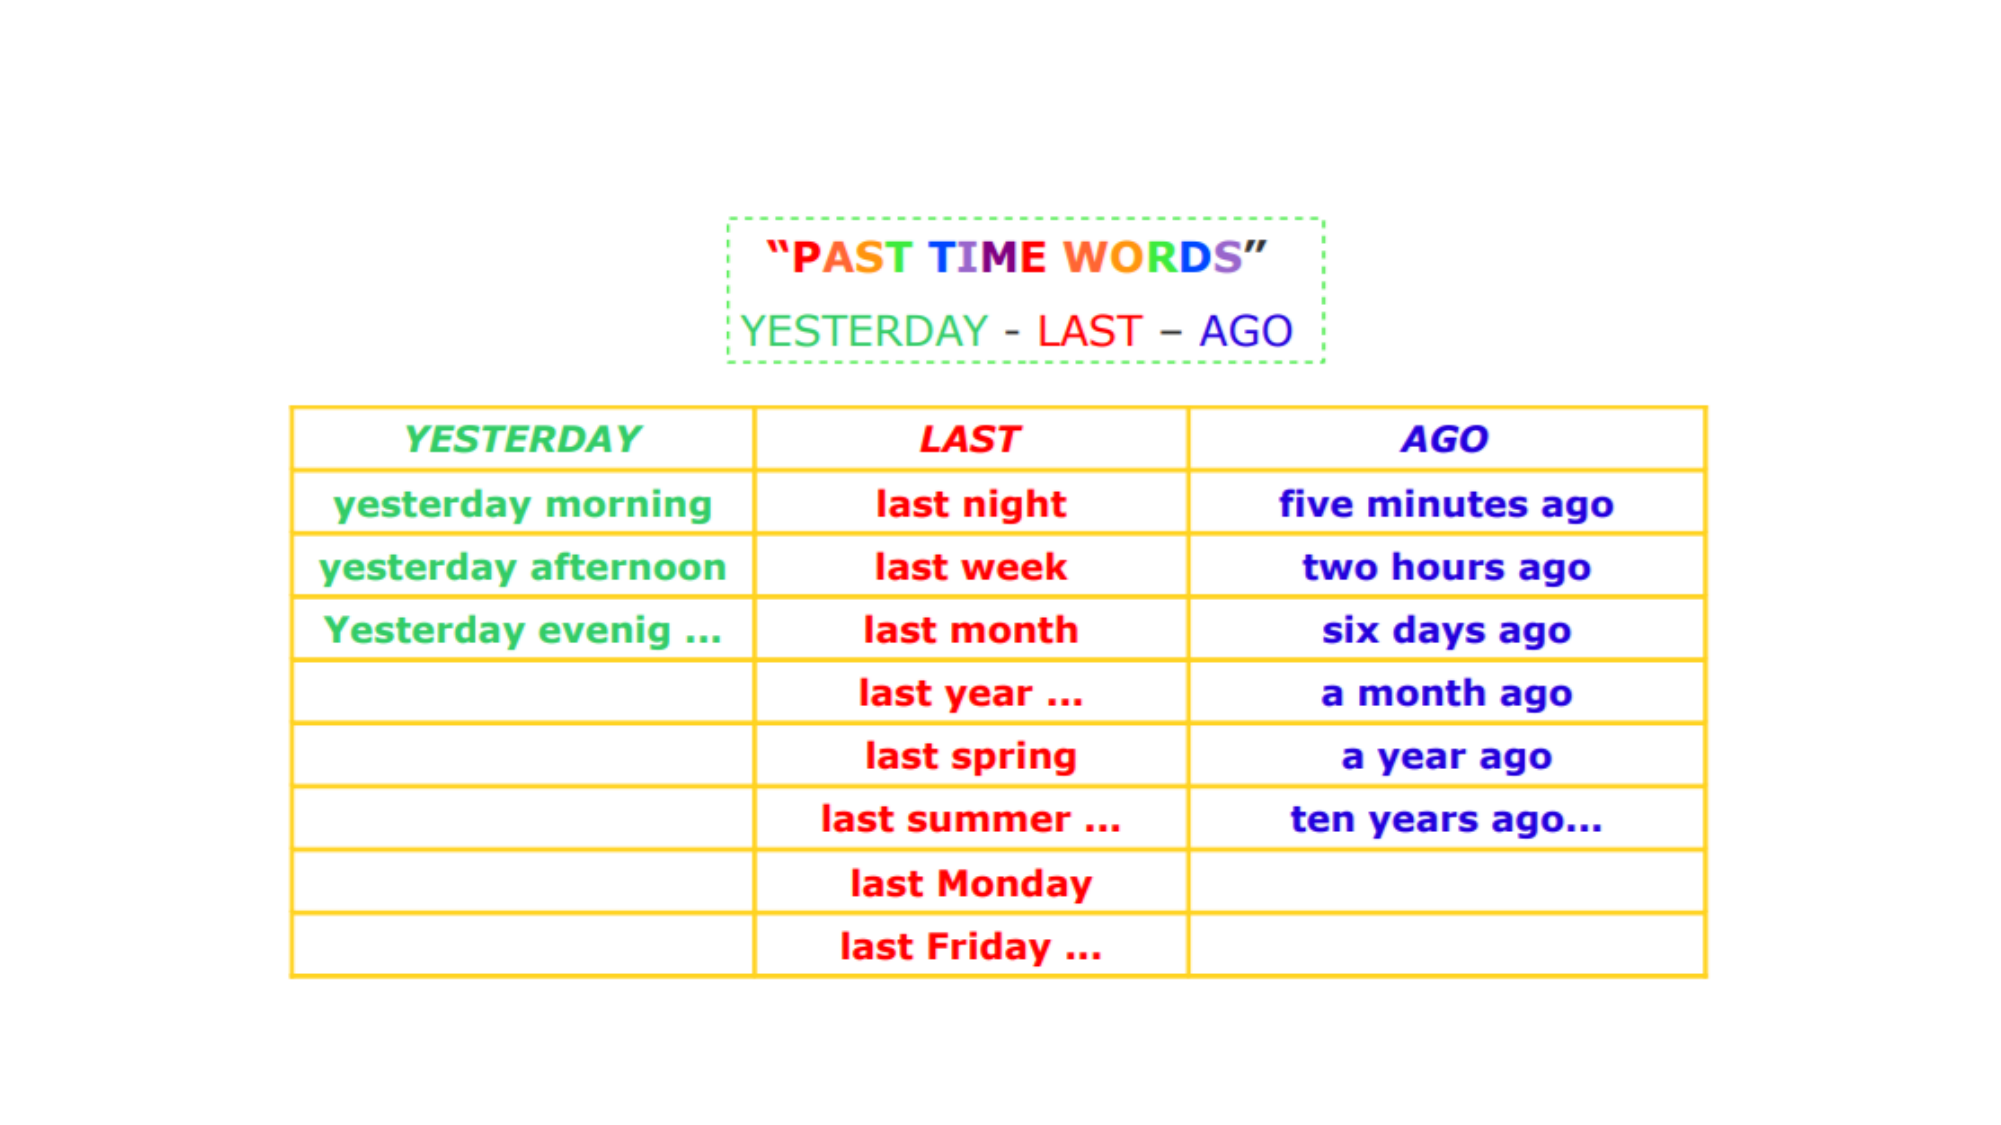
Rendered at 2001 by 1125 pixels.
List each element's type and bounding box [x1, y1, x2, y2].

list [251, 197, 1784, 1010]
